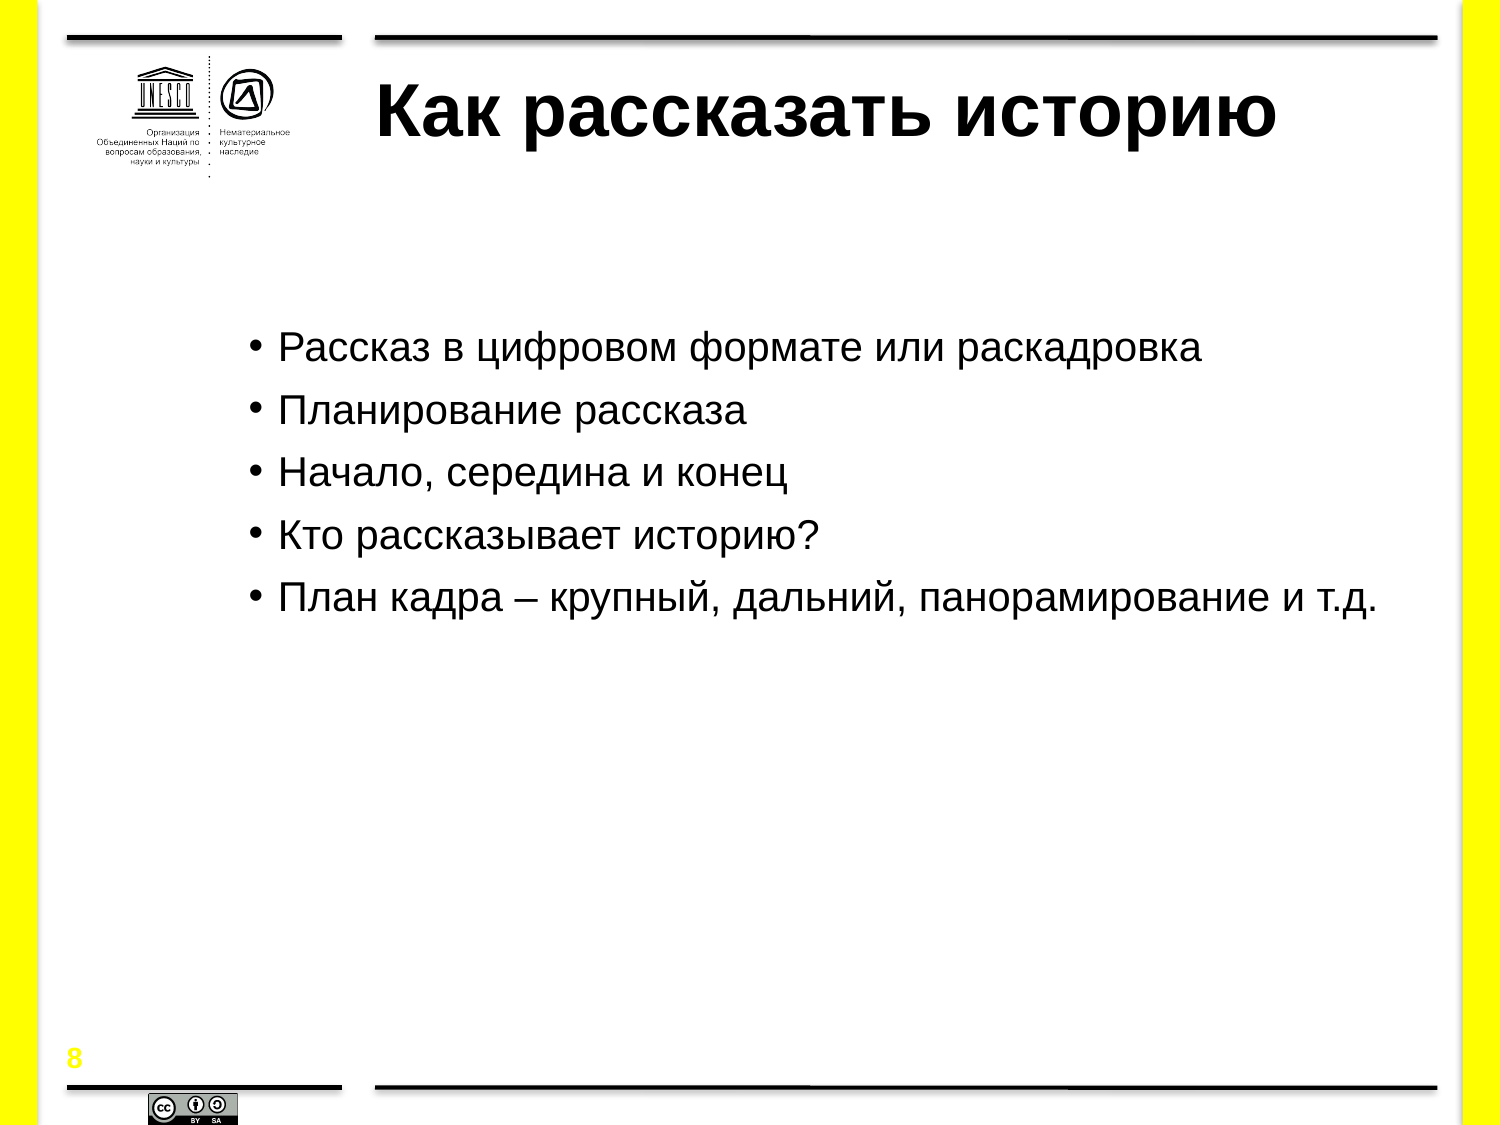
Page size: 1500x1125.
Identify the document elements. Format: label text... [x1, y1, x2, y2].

title Как рассказать историю [375, 61, 1438, 244]
picture [148, 1093, 238, 1125]
picture [88, 56, 300, 187]
text_box Рассказ в цифровом формате или раскадровка Планирование рассказа Начало, середина и конец Кто рассказывает историю? План кадра – крупный, дальний, панорамирование и т.д. [233, 312, 1438, 985]
